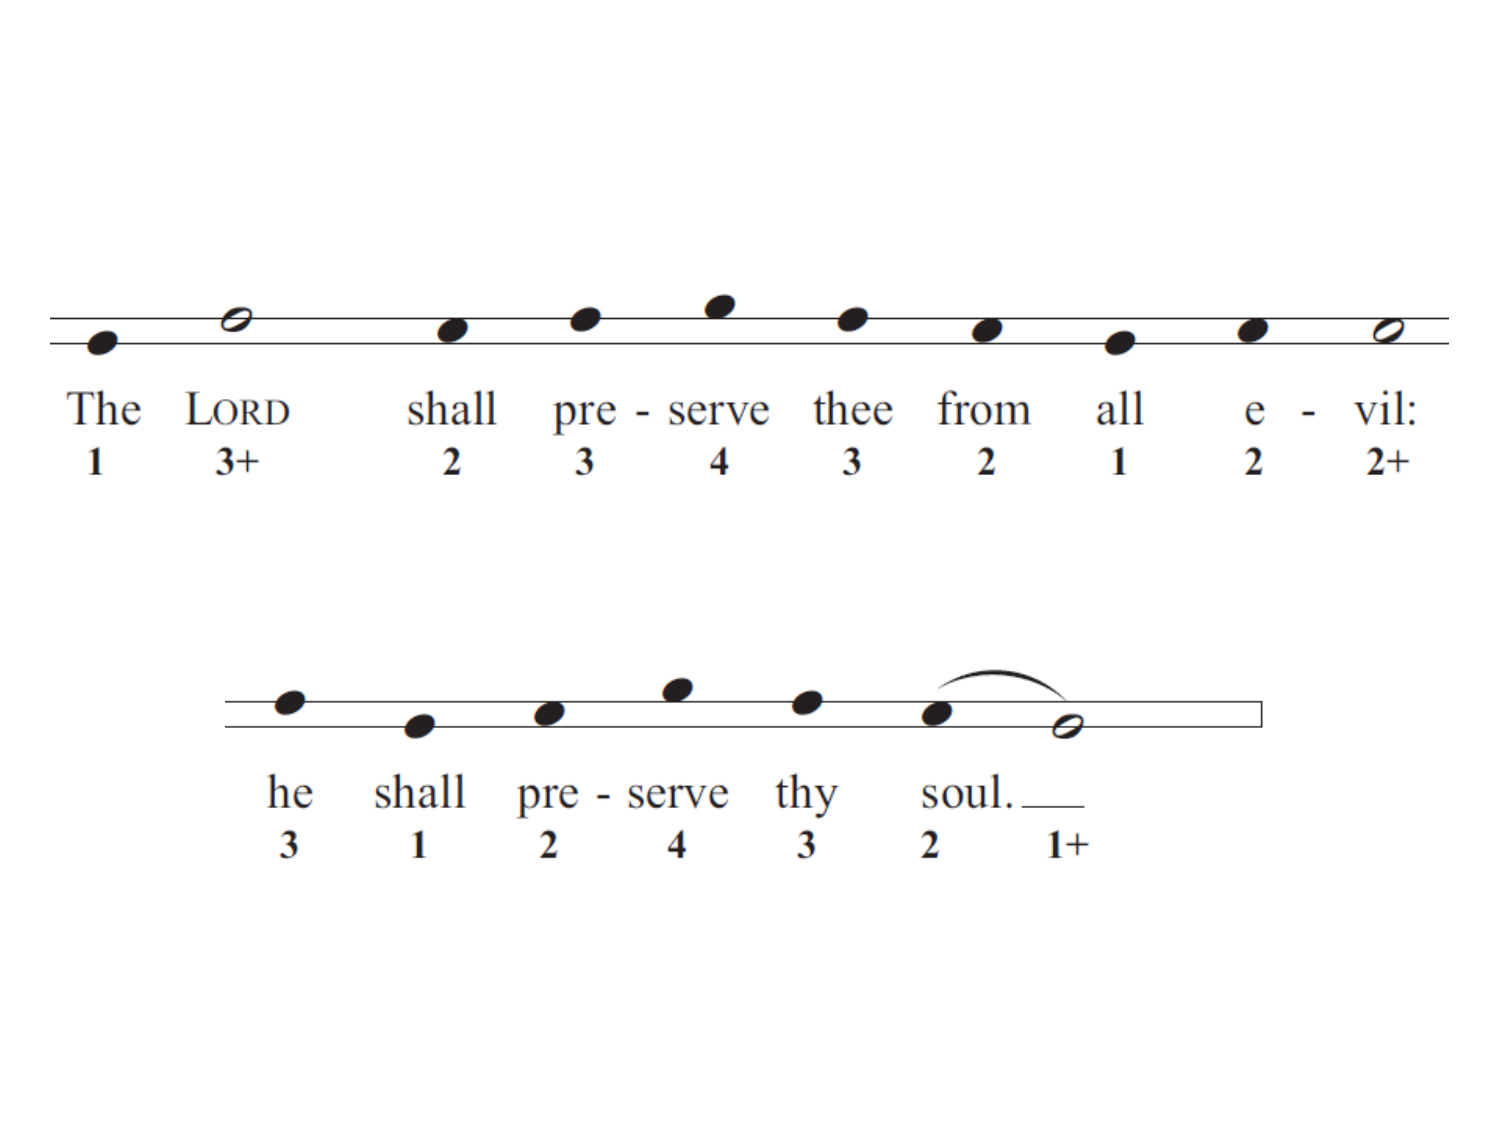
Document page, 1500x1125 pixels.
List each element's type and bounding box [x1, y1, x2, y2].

picture [224, 637, 1269, 877]
picture [49, 274, 1449, 508]
